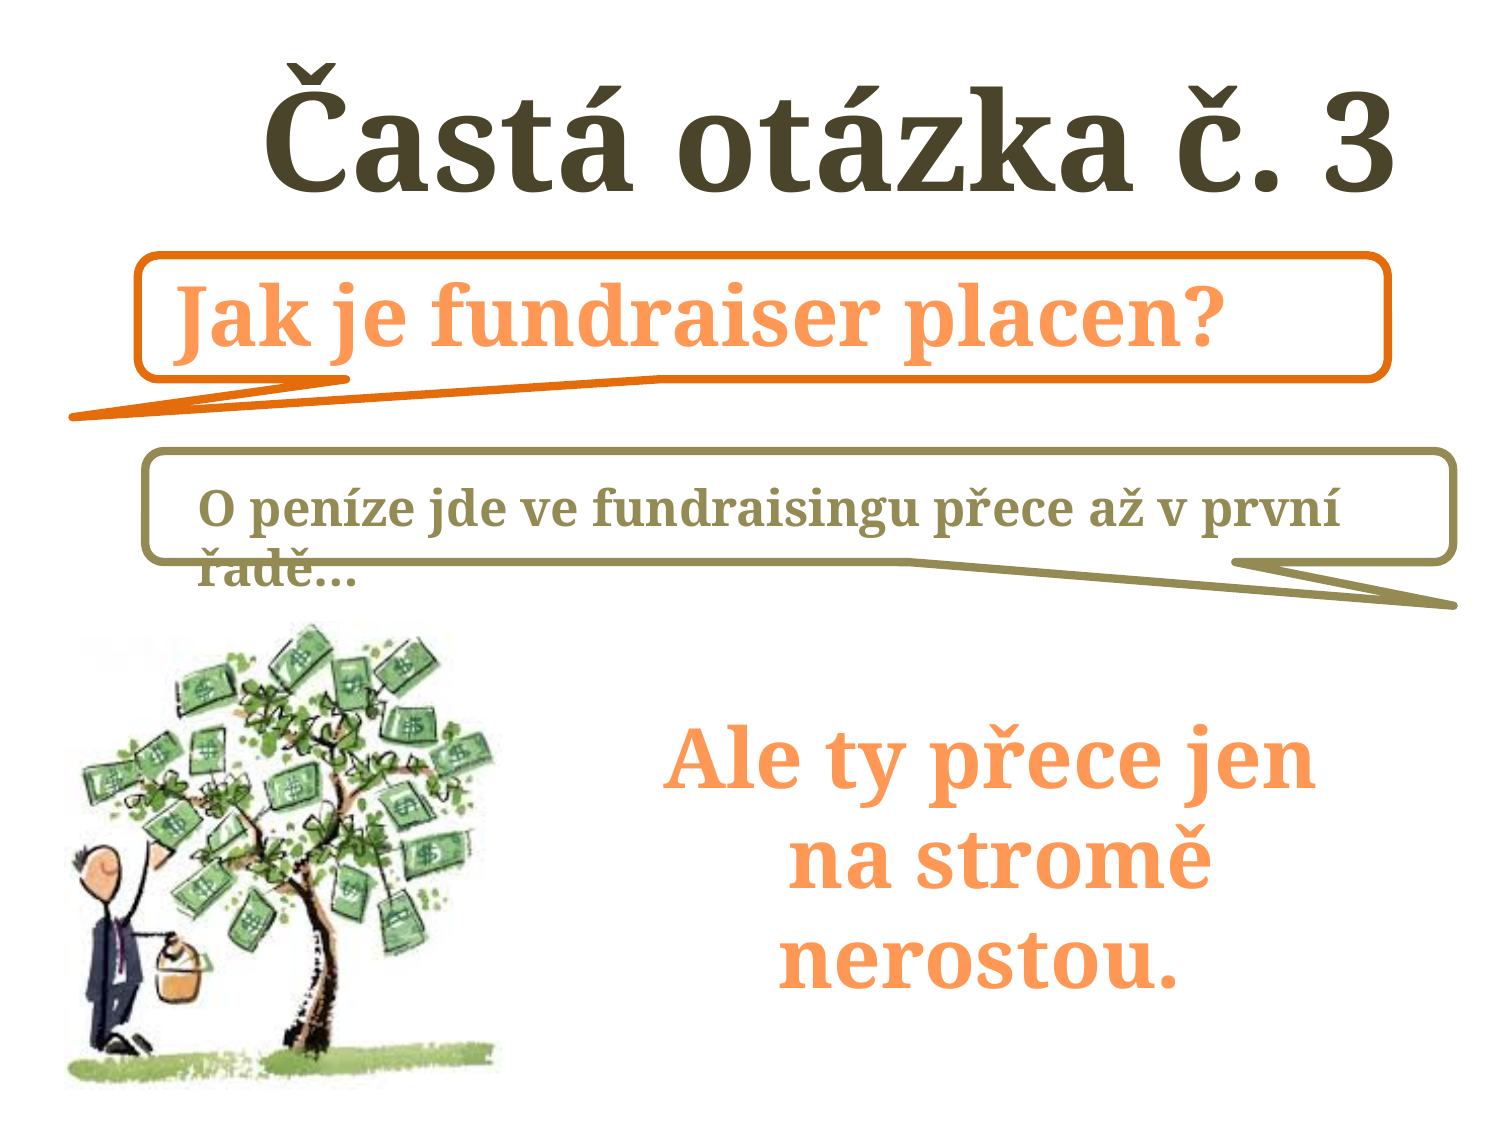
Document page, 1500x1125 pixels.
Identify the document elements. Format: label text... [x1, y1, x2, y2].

picture [64, 621, 502, 1093]
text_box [88, 255, 1389, 380]
text_box [143, 448, 1456, 565]
text_box Častá otázka č. 3 [64, 42, 1415, 231]
text_box Ale ty přece jen na stromě nerostou. [643, 697, 1338, 1013]
text_box [1405, 596, 1456, 608]
text_box O peníze jde ve fundraisingu přece až v první řadě… [183, 468, 1416, 604]
